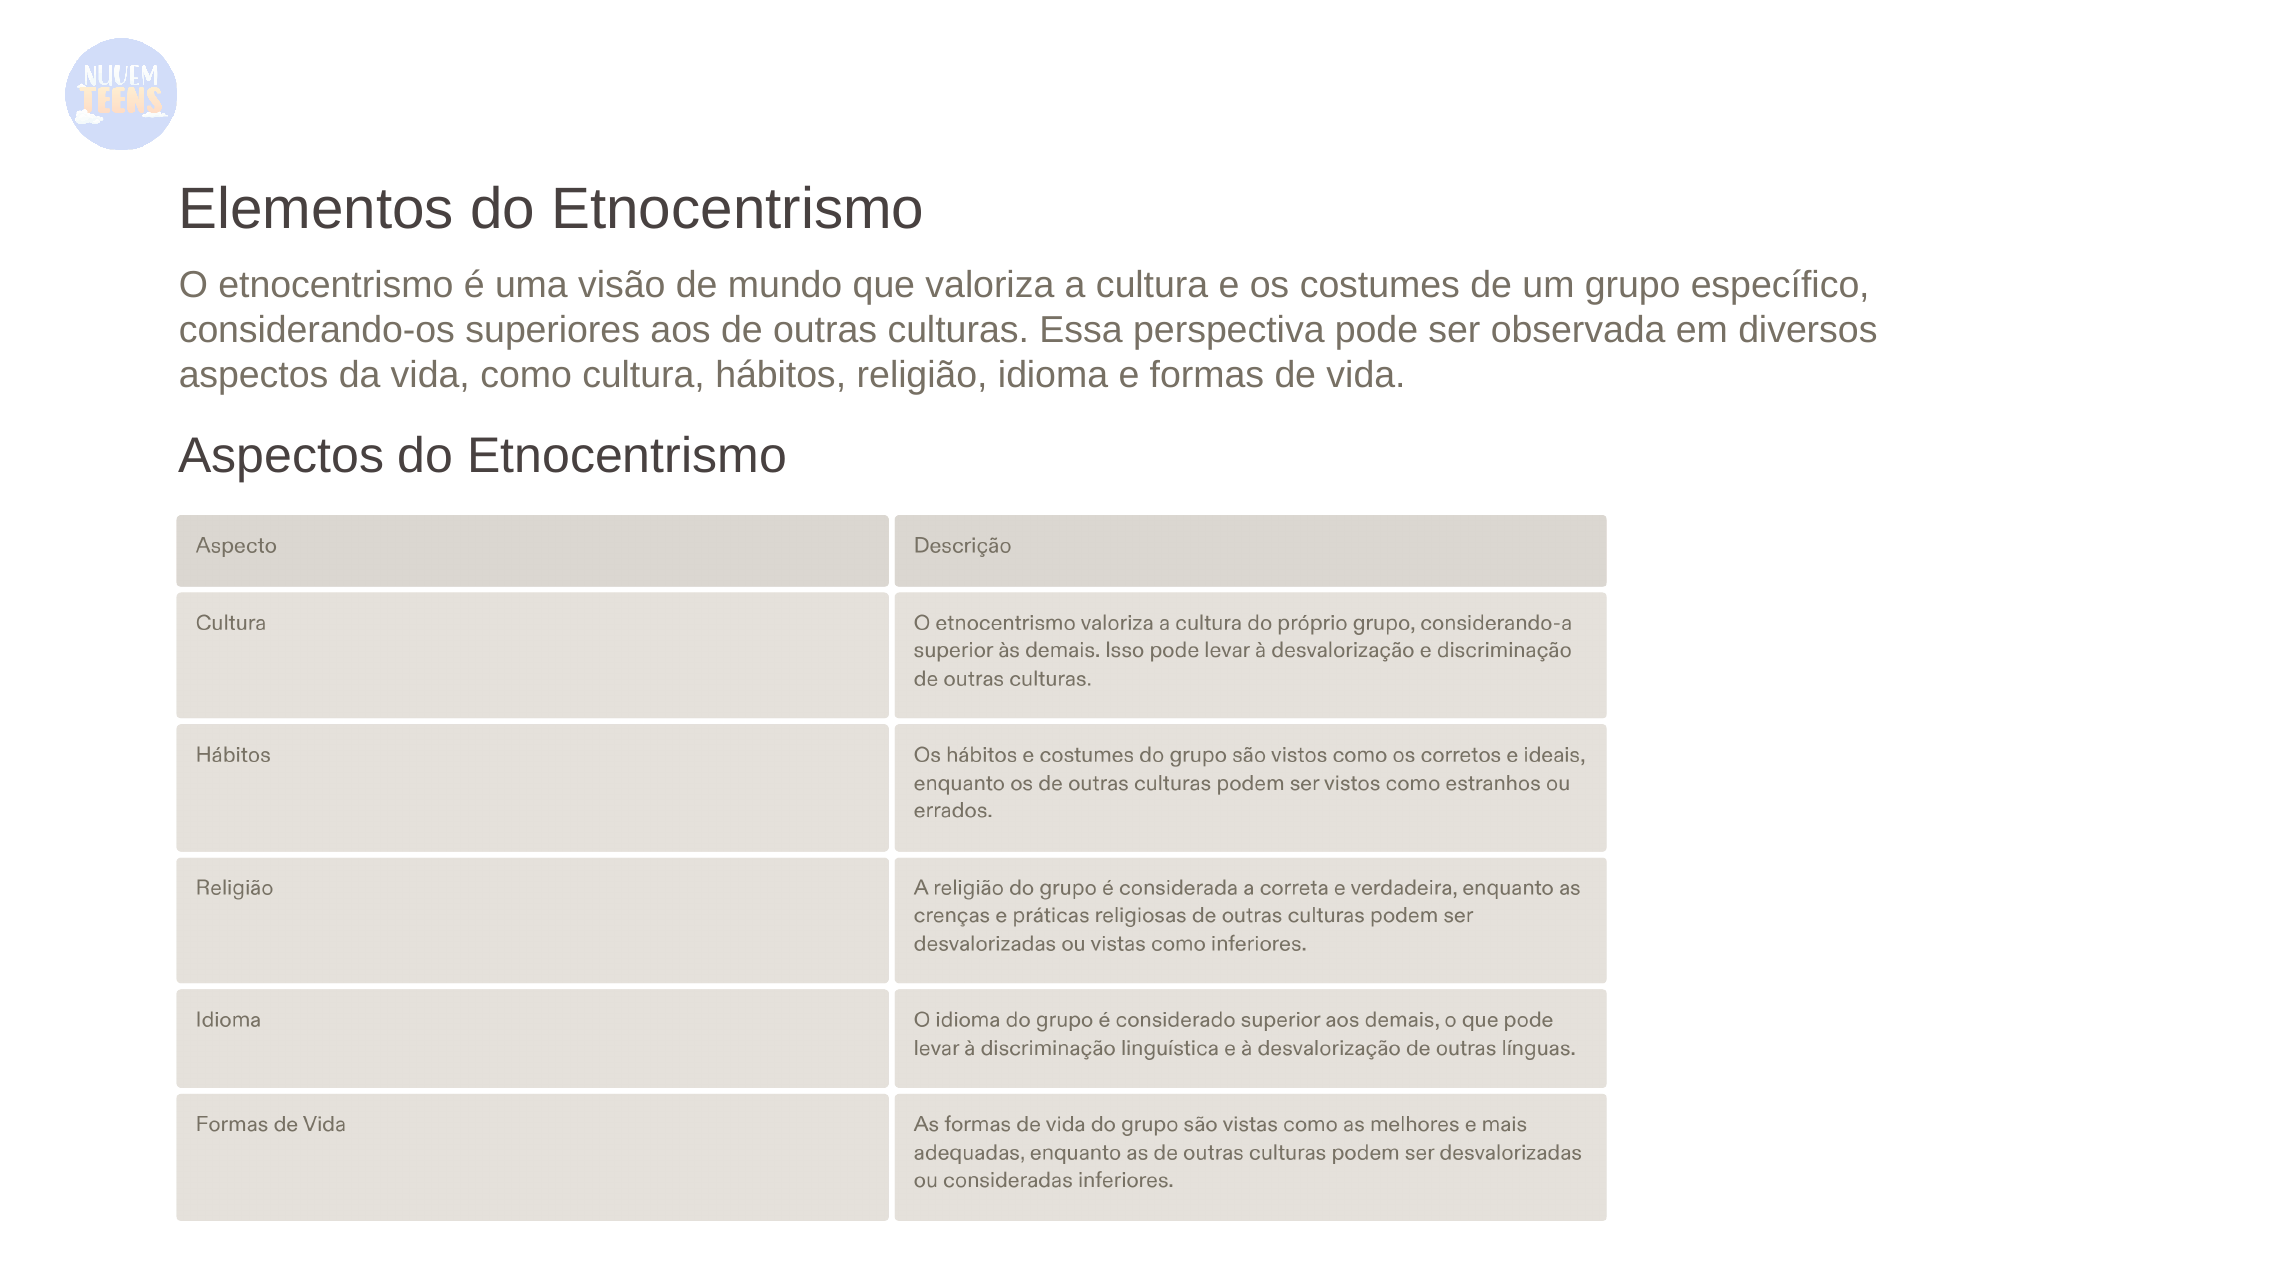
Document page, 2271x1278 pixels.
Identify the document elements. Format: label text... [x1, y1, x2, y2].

title Elementos do Etnocentrismo [176, 167, 1461, 257]
text_box Aspectos do Etnocentrismo [176, 420, 936, 483]
picture [176, 514, 1607, 1221]
picture [65, 38, 177, 150]
text_box O etnocentrismo é uma visão de mundo que valoriza a cultura e os costumes de um grupo específico, considerando-os superiores aos de outras culturas. Essa perspectiva pode ser observada em diversos aspectos da vida, como cultura, hábitos, religião, idioma e formas de vida. [176, 257, 1913, 395]
